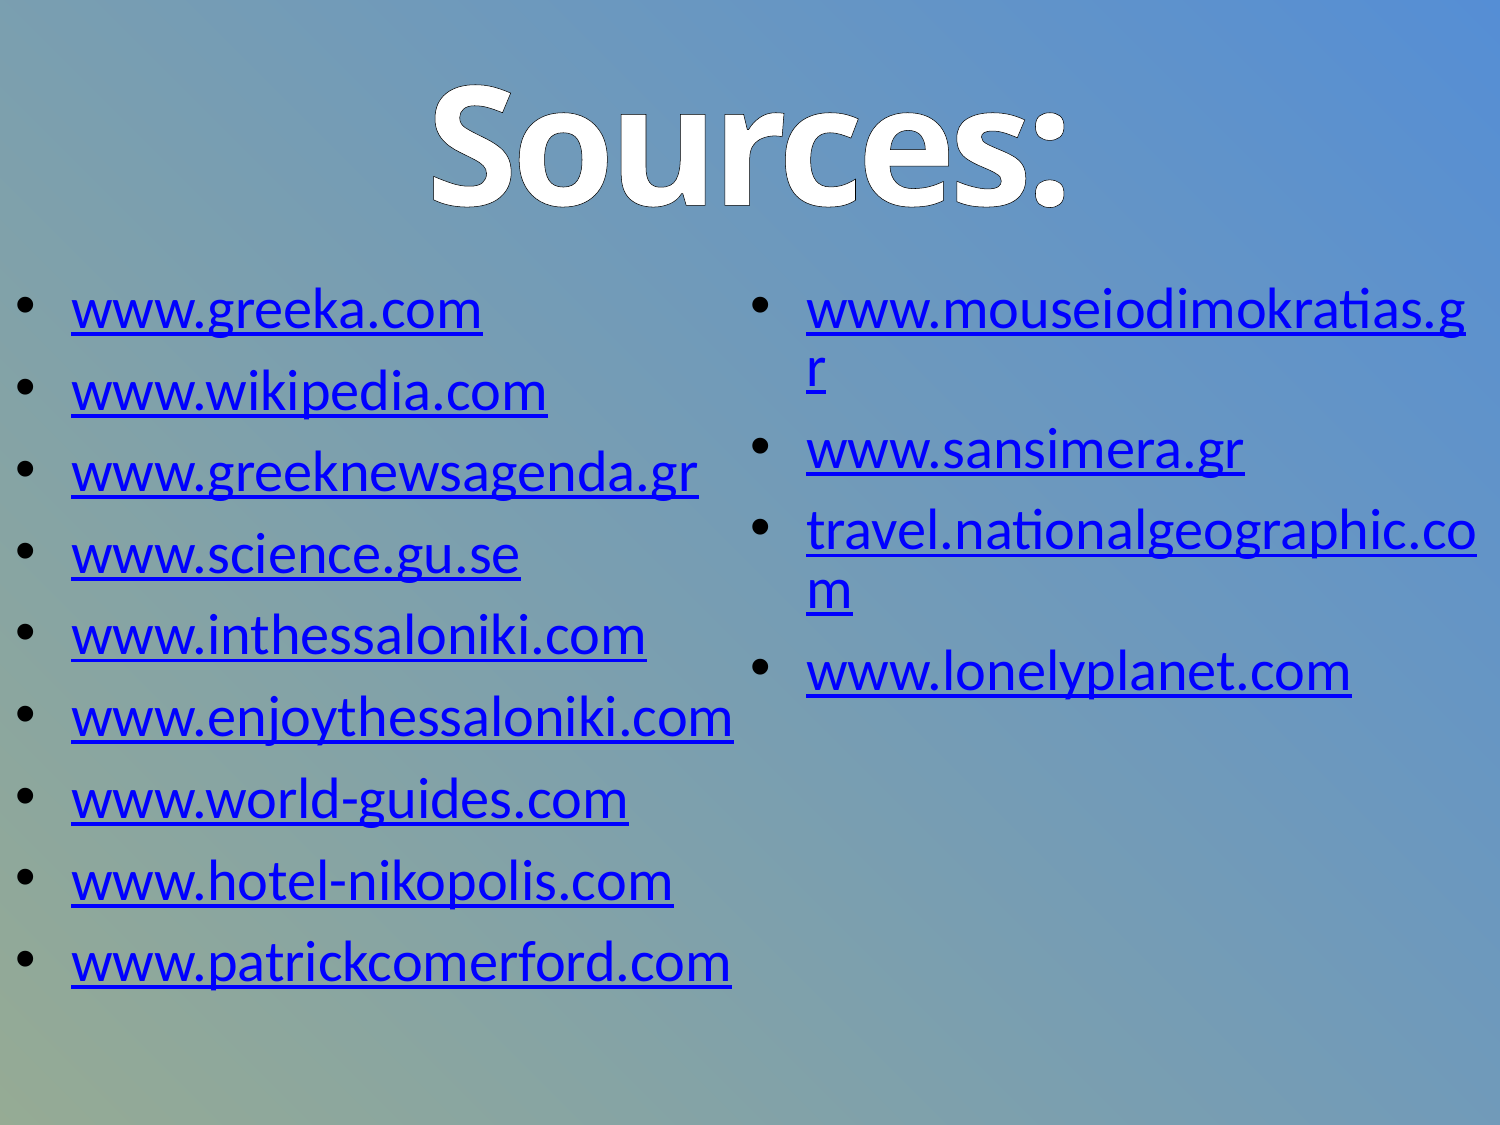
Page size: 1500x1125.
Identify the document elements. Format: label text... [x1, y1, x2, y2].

title Sources: [75, 45, 1425, 233]
list www.greeka.com www.wikipedia.com www.greeknewsagenda.gr www.science.gu.se www.inthessaloniki.com www.enjoythessaloniki.com www.world-guides.com www.hotel-nikopolis.com www.patrickcomerford.com www.mouseiodimokratias.gr www.sansimera.gr travel.nationalgeographic.com www.lonelyplanet.com [0, 262, 1500, 1005]
